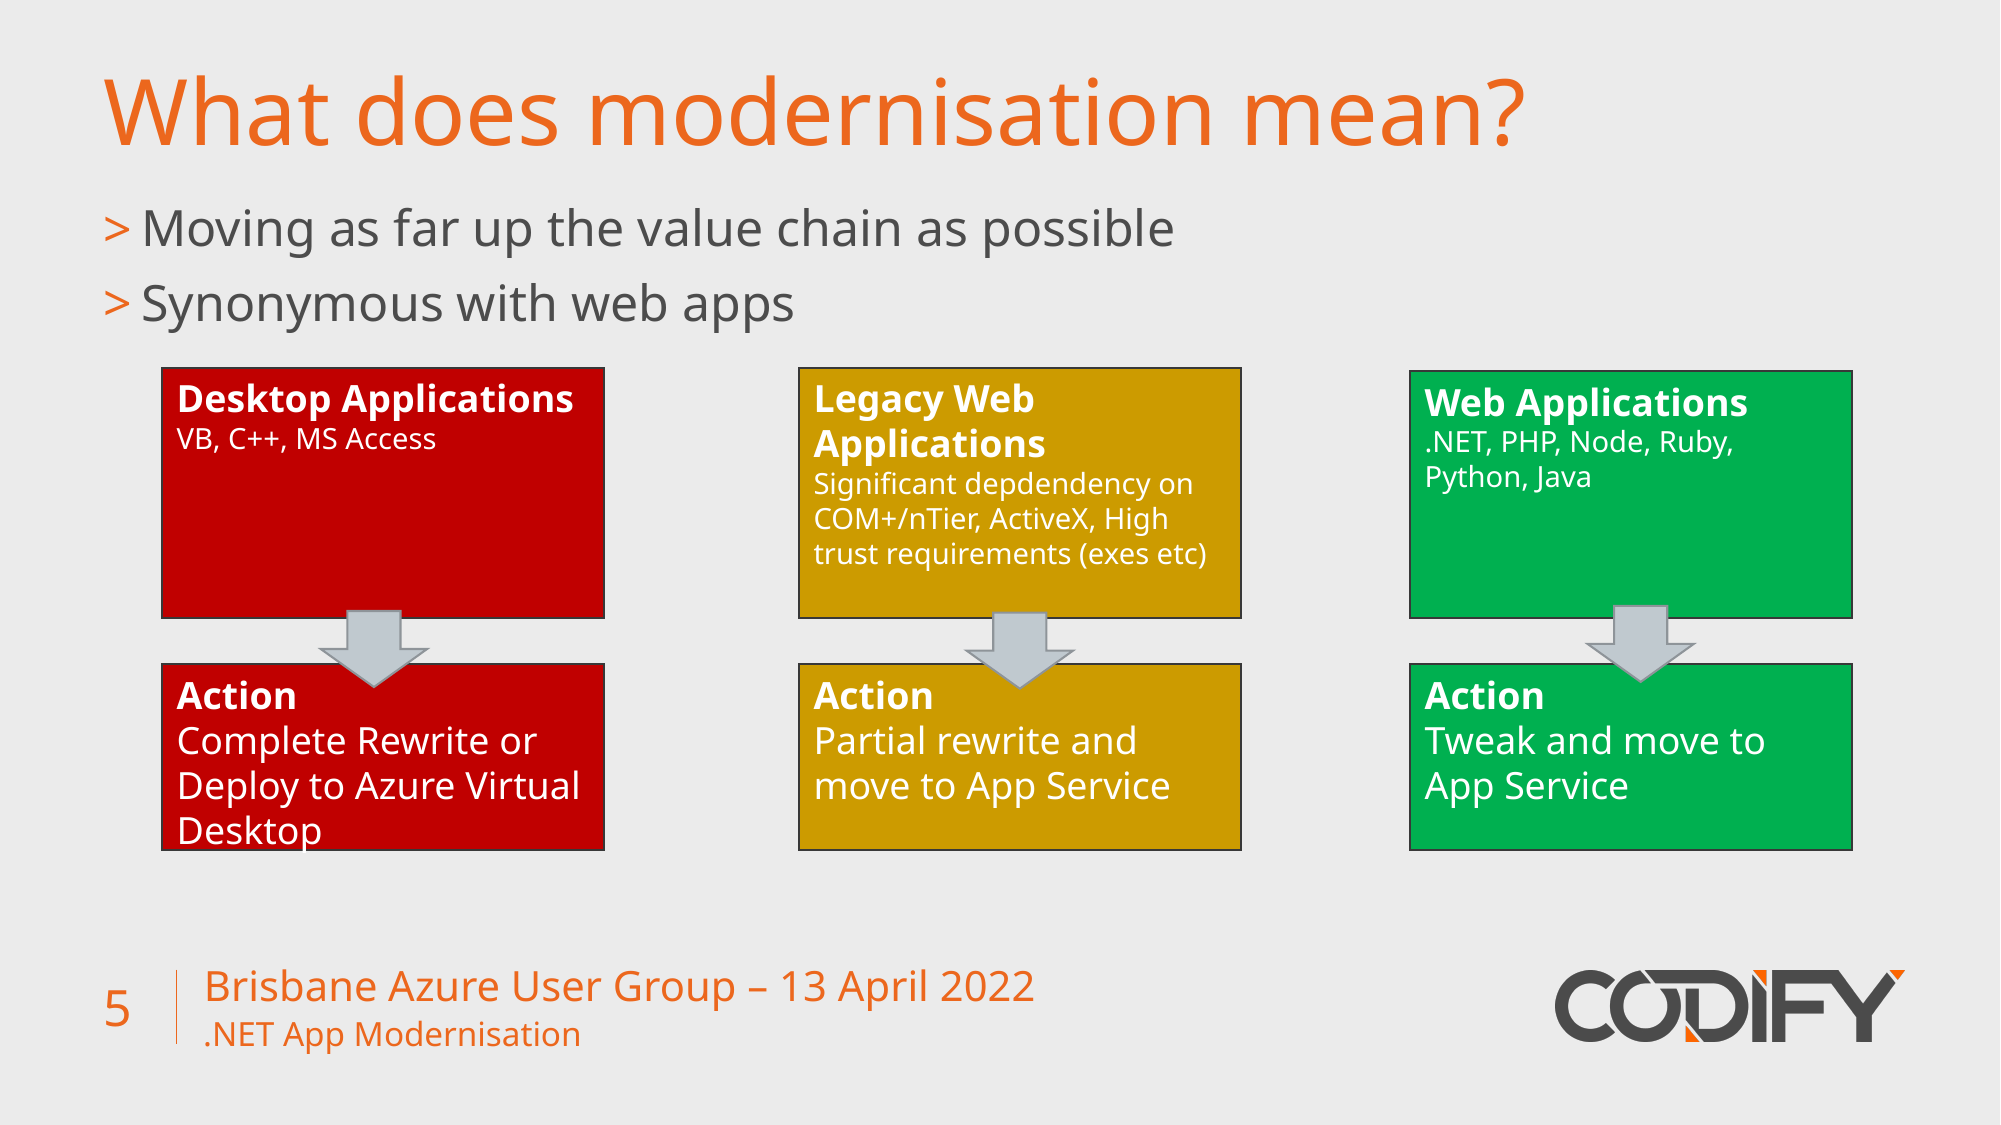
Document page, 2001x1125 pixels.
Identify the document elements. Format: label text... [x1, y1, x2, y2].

text_box [317, 609, 431, 689]
slide_number 5 [104, 969, 185, 1052]
text_box Legacy Web Applications Significant depdendency on COM+/nTier, ActiveX, High trust requirements (exes etc) [798, 367, 1242, 619]
text_box Action Tweak and move to App Service [1409, 663, 1853, 851]
text_box Action Partial rewrite and move to App Service [798, 663, 1242, 851]
text_box Desktop Applications VB, C++, MS Access [161, 367, 605, 619]
text_box Action Complete Rewrite or Deploy to Azure Virtual Desktop [161, 663, 605, 851]
footer Brisbane Azure User Group – 13 April 2022 [203, 960, 1522, 1009]
text_box Web Applications .NET, PHP, Node, Ruby, Python, Java [1409, 370, 1853, 619]
list .NET App Modernisation [203, 1022, 864, 1054]
text_box [963, 611, 1077, 690]
list Moving as far up the value chain as possible Synonymous with web apps [104, 215, 1904, 347]
picture [1555, 970, 1905, 1042]
title What does modernisation mean? [104, 92, 1904, 215]
text_box [1584, 604, 1698, 684]
